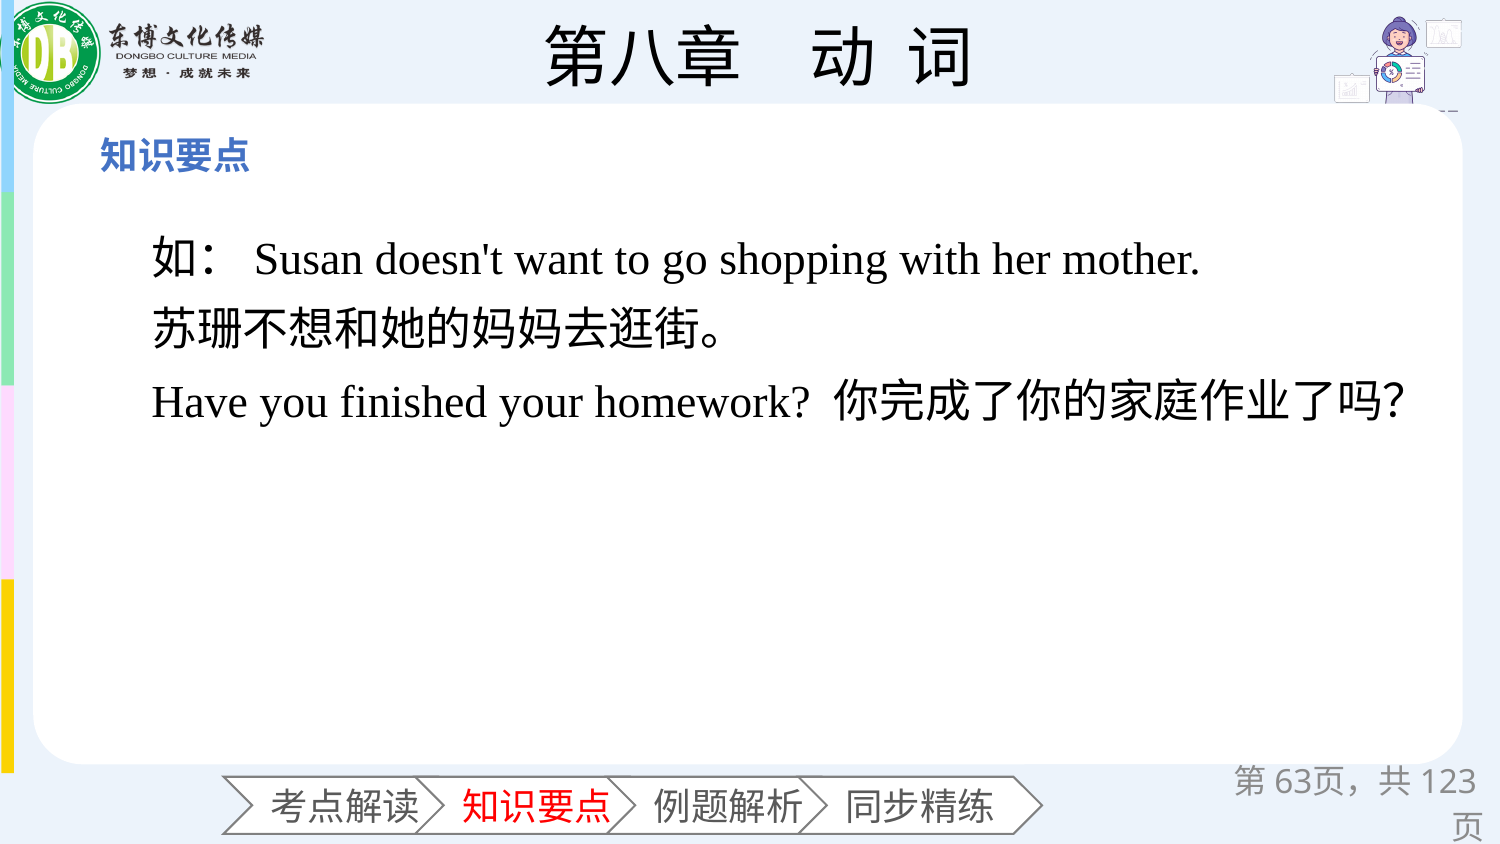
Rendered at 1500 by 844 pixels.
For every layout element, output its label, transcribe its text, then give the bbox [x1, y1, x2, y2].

text_box 如：Susan doesn't want to go shopping with her mother. 苏珊不想和她的妈妈去逛街。 Have you finished your homework? 你完成了你的家庭作业了吗？ [61, 204, 1404, 617]
picture [1312, 0, 1487, 131]
slide_number 第页，共123页 [1195, 780, 1500, 826]
picture [14, 1, 265, 104]
